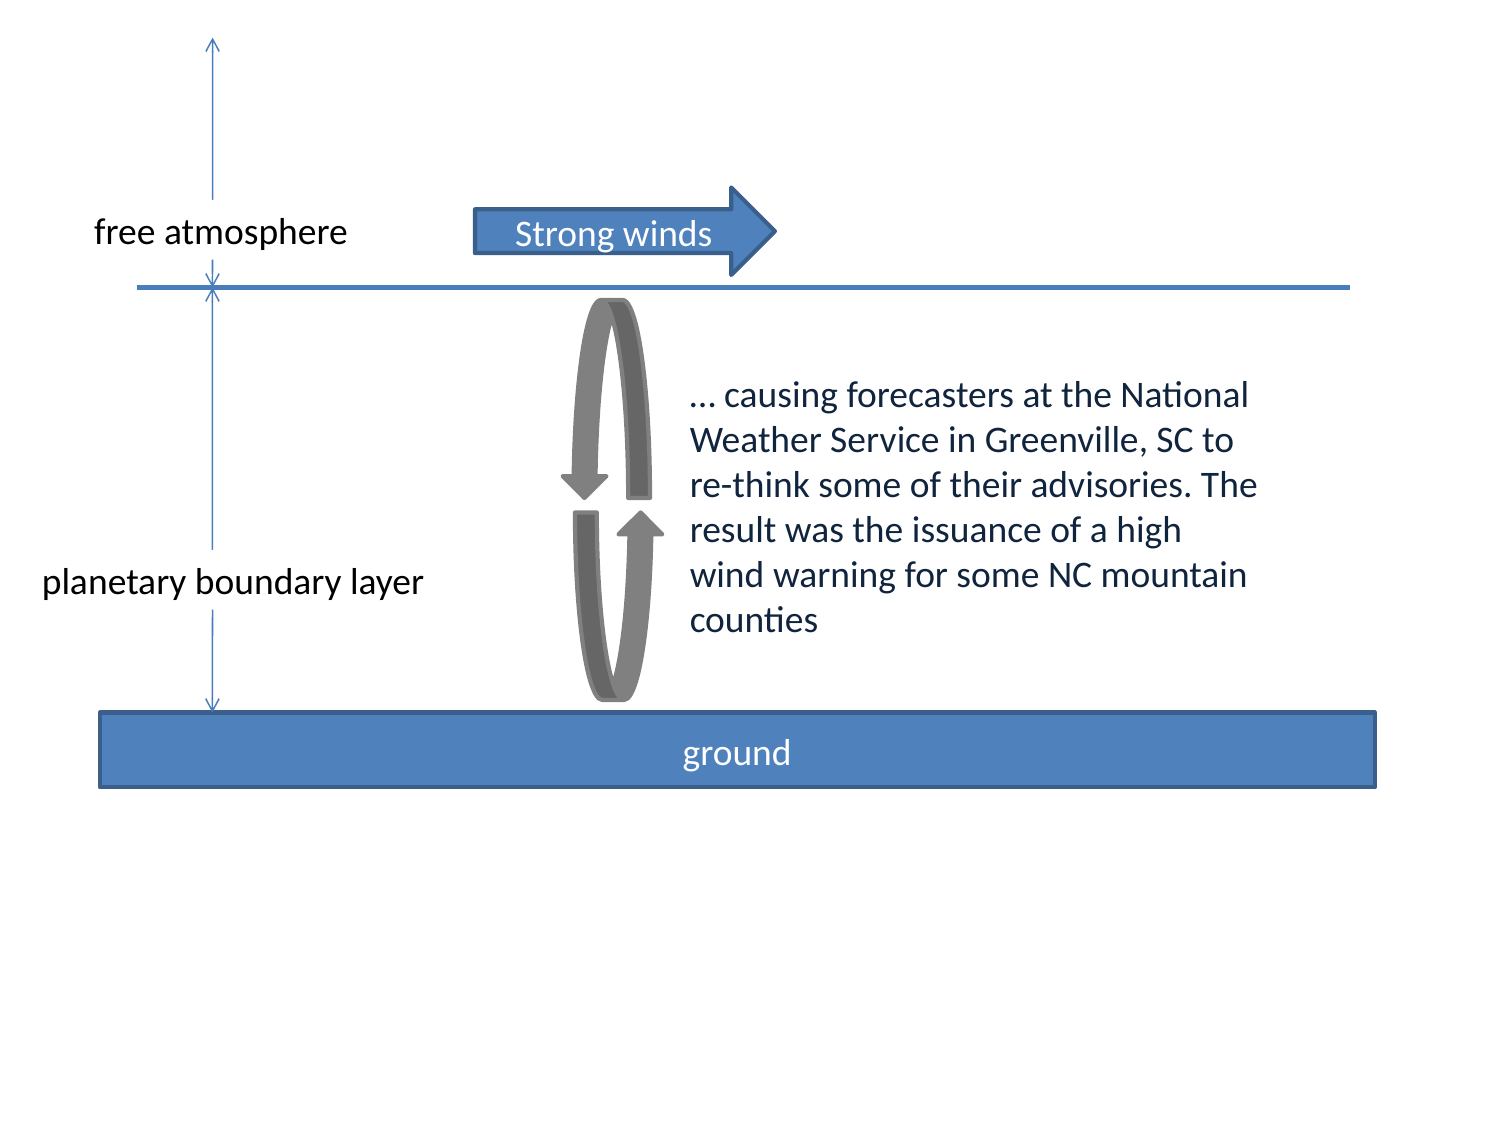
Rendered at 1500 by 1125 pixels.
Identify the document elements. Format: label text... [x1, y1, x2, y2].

text_box [560, 297, 653, 501]
text_box planetary boundary layer [27, 549, 440, 610]
text_box ground [98, 710, 1377, 789]
text_box free atmosphere [79, 199, 364, 260]
text_box [572, 510, 665, 703]
text_box … causing forecasters at the National Weather Service in Greenville, SC to re-think some of their advisories. The result was the issuance of a high wind warning for some NC mountain counties [674, 362, 1275, 648]
text_box Strong winds [472, 185, 778, 277]
